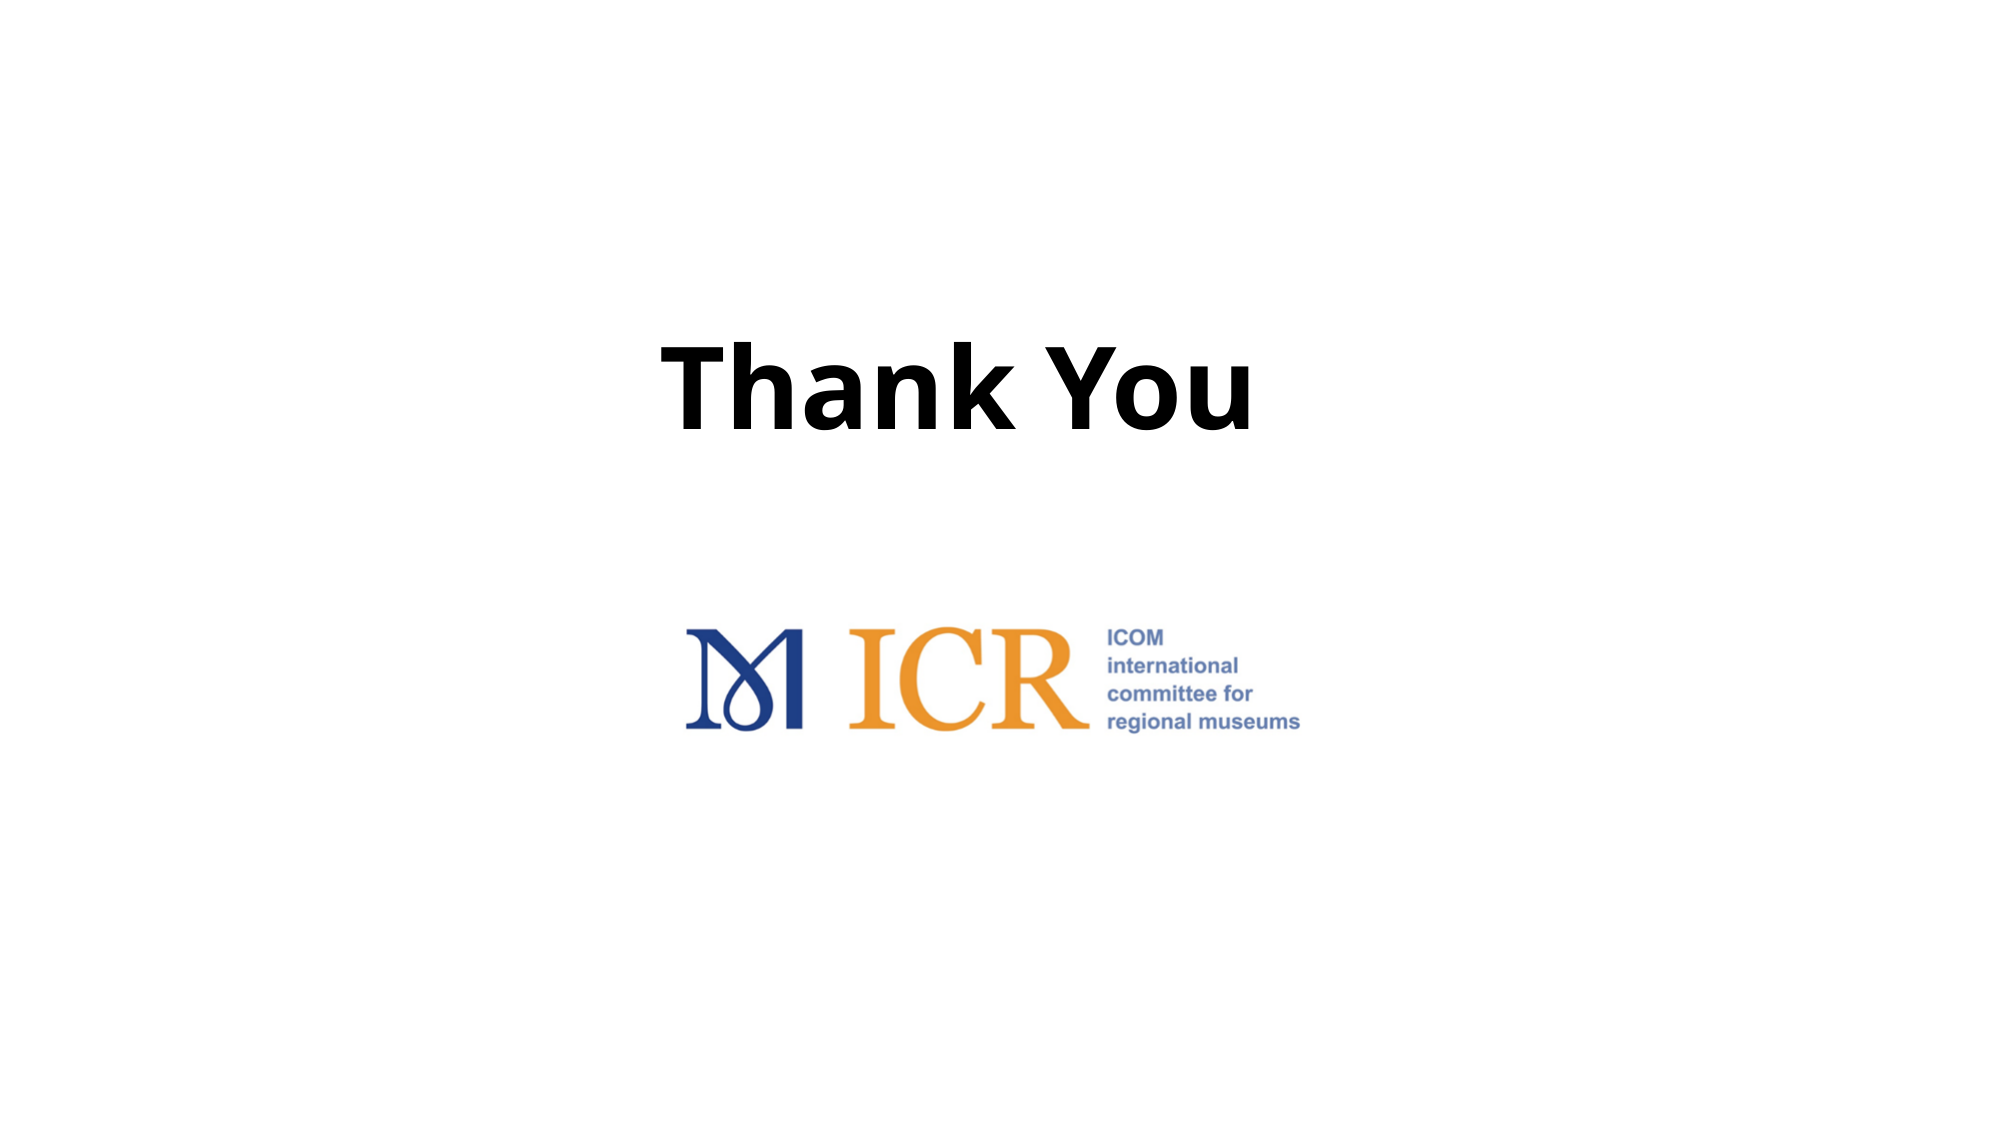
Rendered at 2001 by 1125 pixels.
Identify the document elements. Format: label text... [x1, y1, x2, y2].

picture [659, 601, 1341, 757]
title Thank You [96, 283, 1822, 501]
